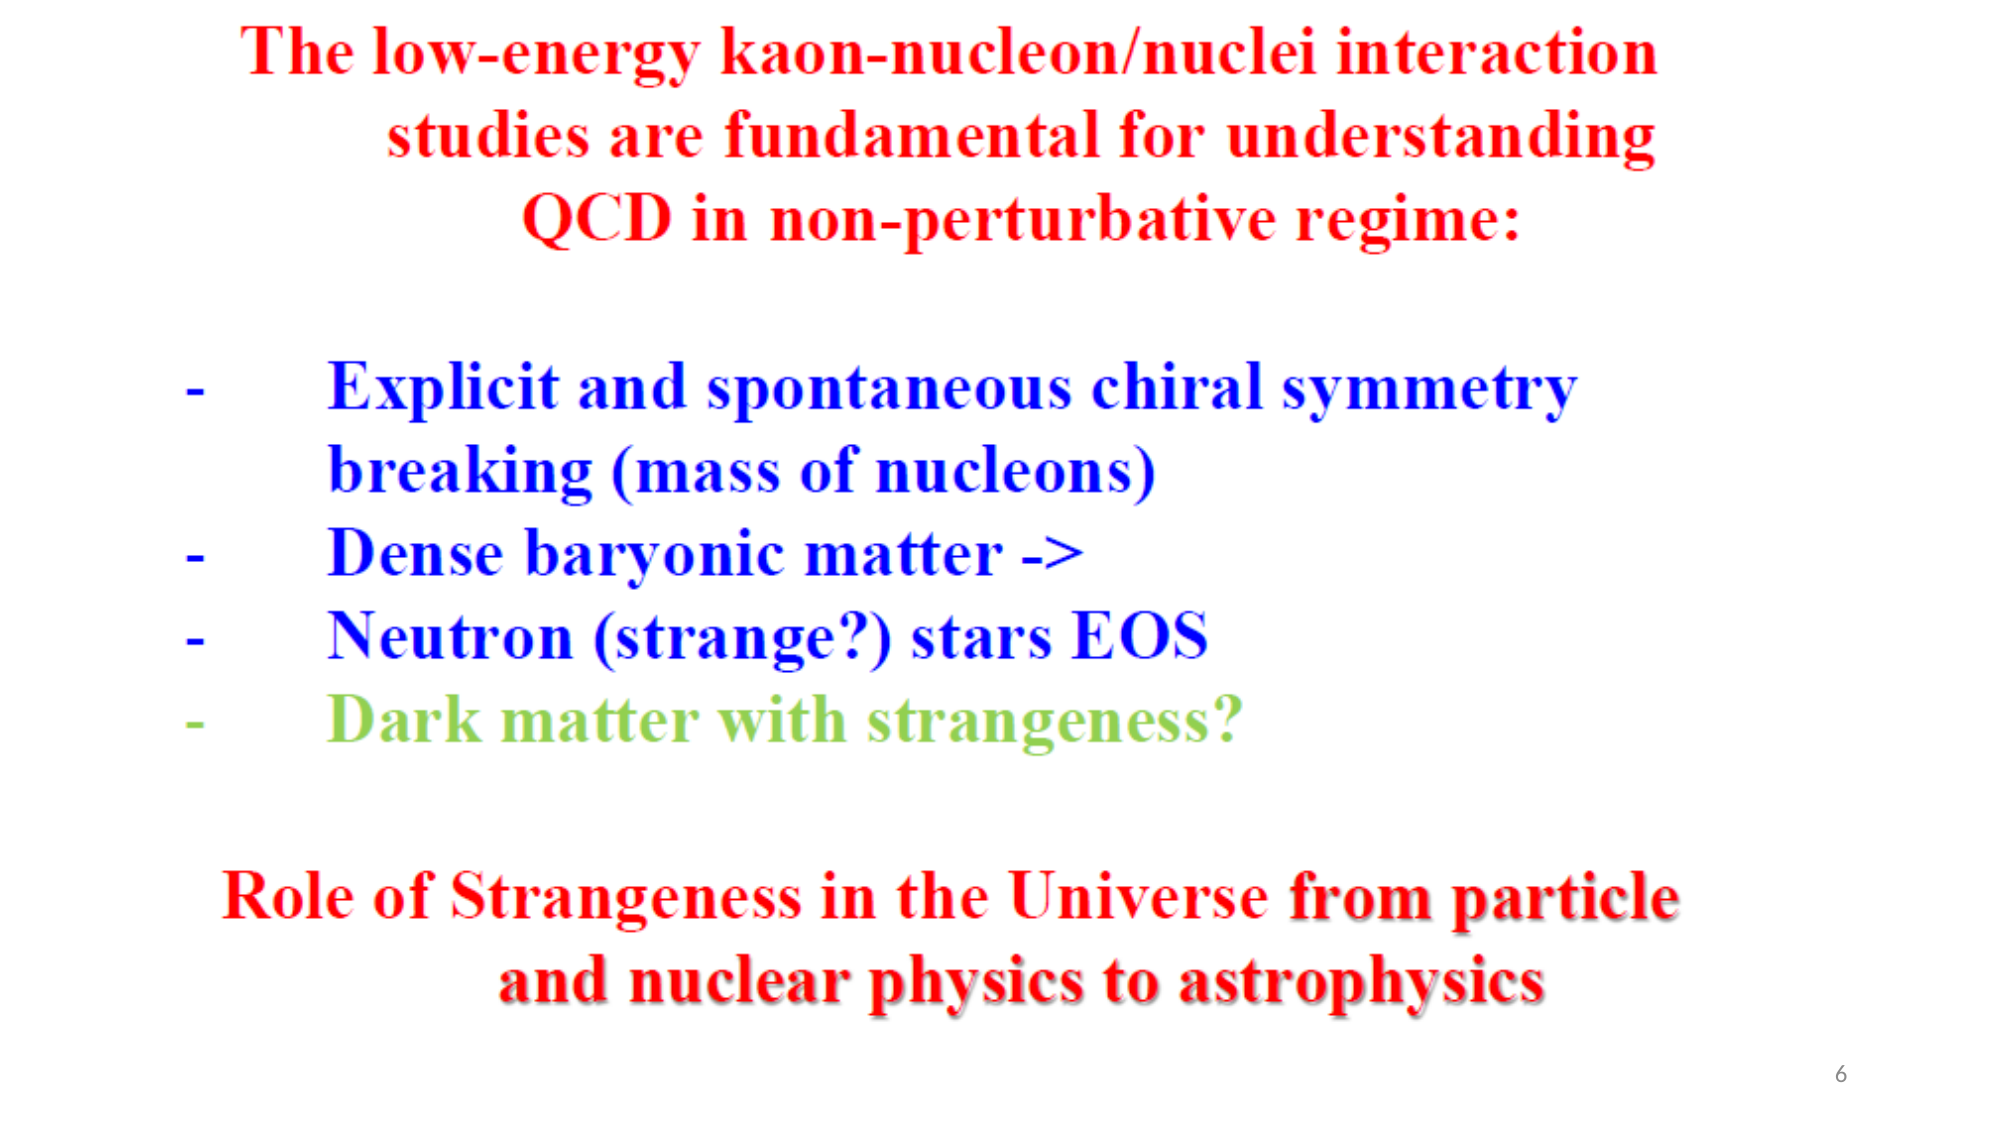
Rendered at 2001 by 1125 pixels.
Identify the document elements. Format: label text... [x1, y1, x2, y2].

picture [178, 0, 1715, 1125]
slide_number 6 [1715, 1042, 1863, 1103]
